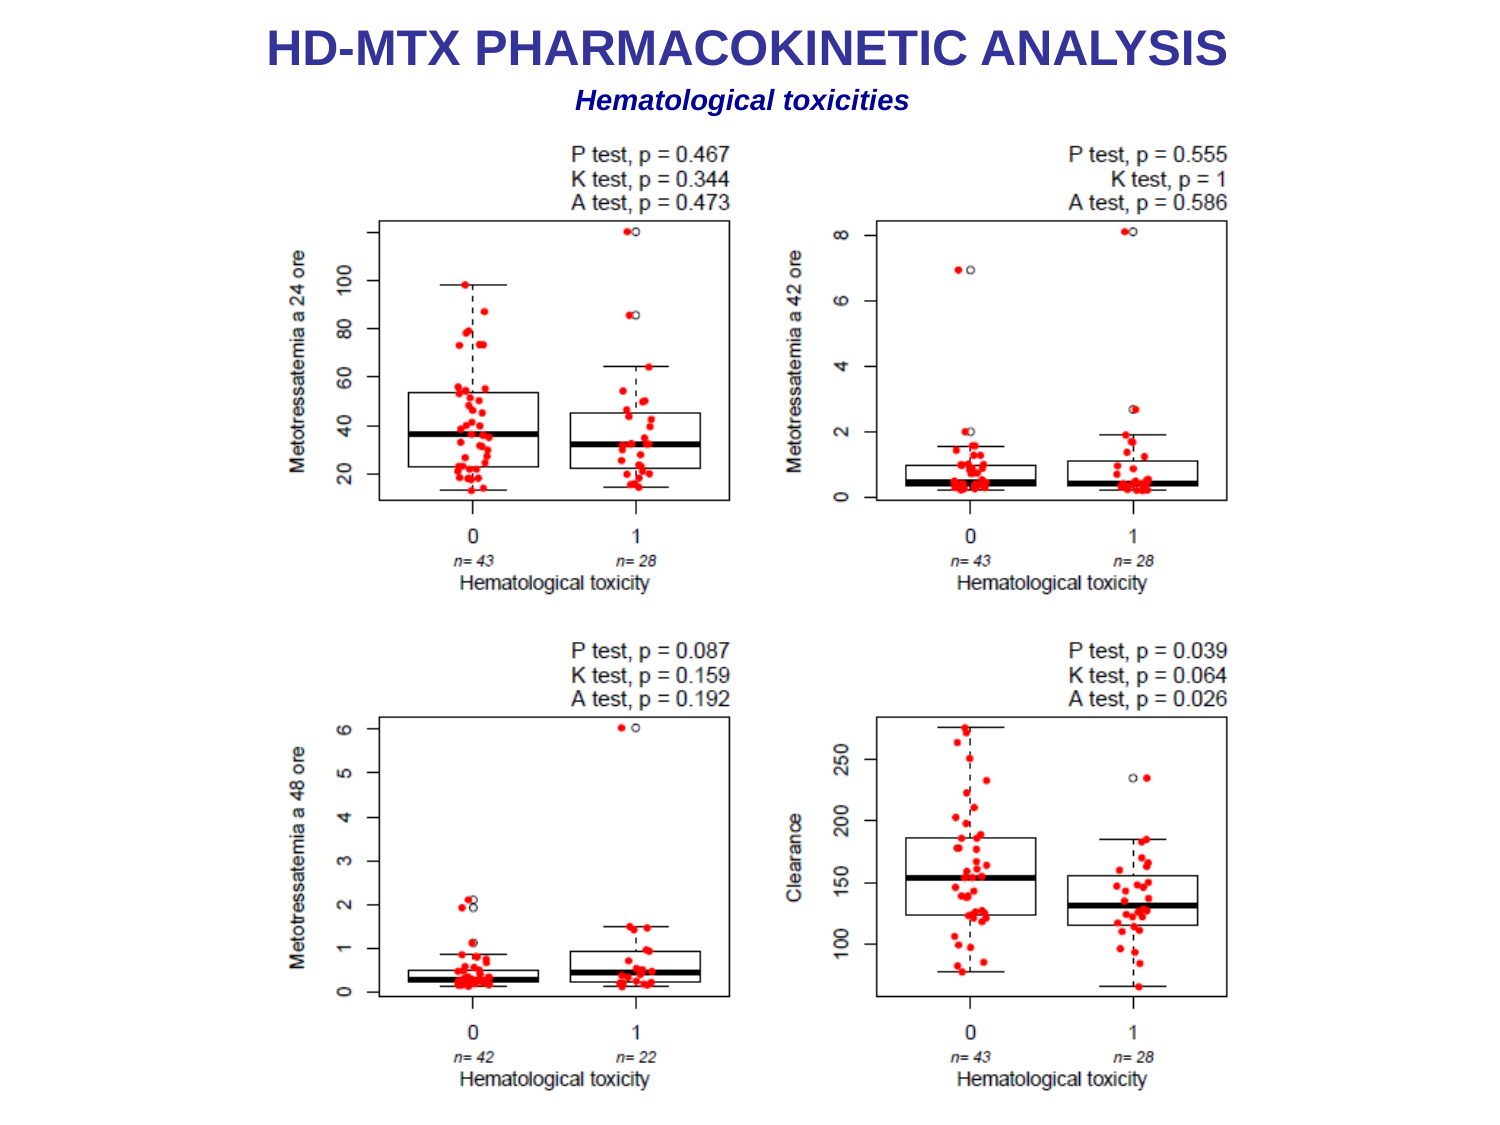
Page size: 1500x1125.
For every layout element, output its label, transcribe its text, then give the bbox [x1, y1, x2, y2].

text_box Hematological toxicities [552, 73, 934, 102]
picture [214, 103, 1272, 1125]
text_box HD-MTX PHARMACOKINETIC ANALYSIS [0, 0, 1497, 85]
